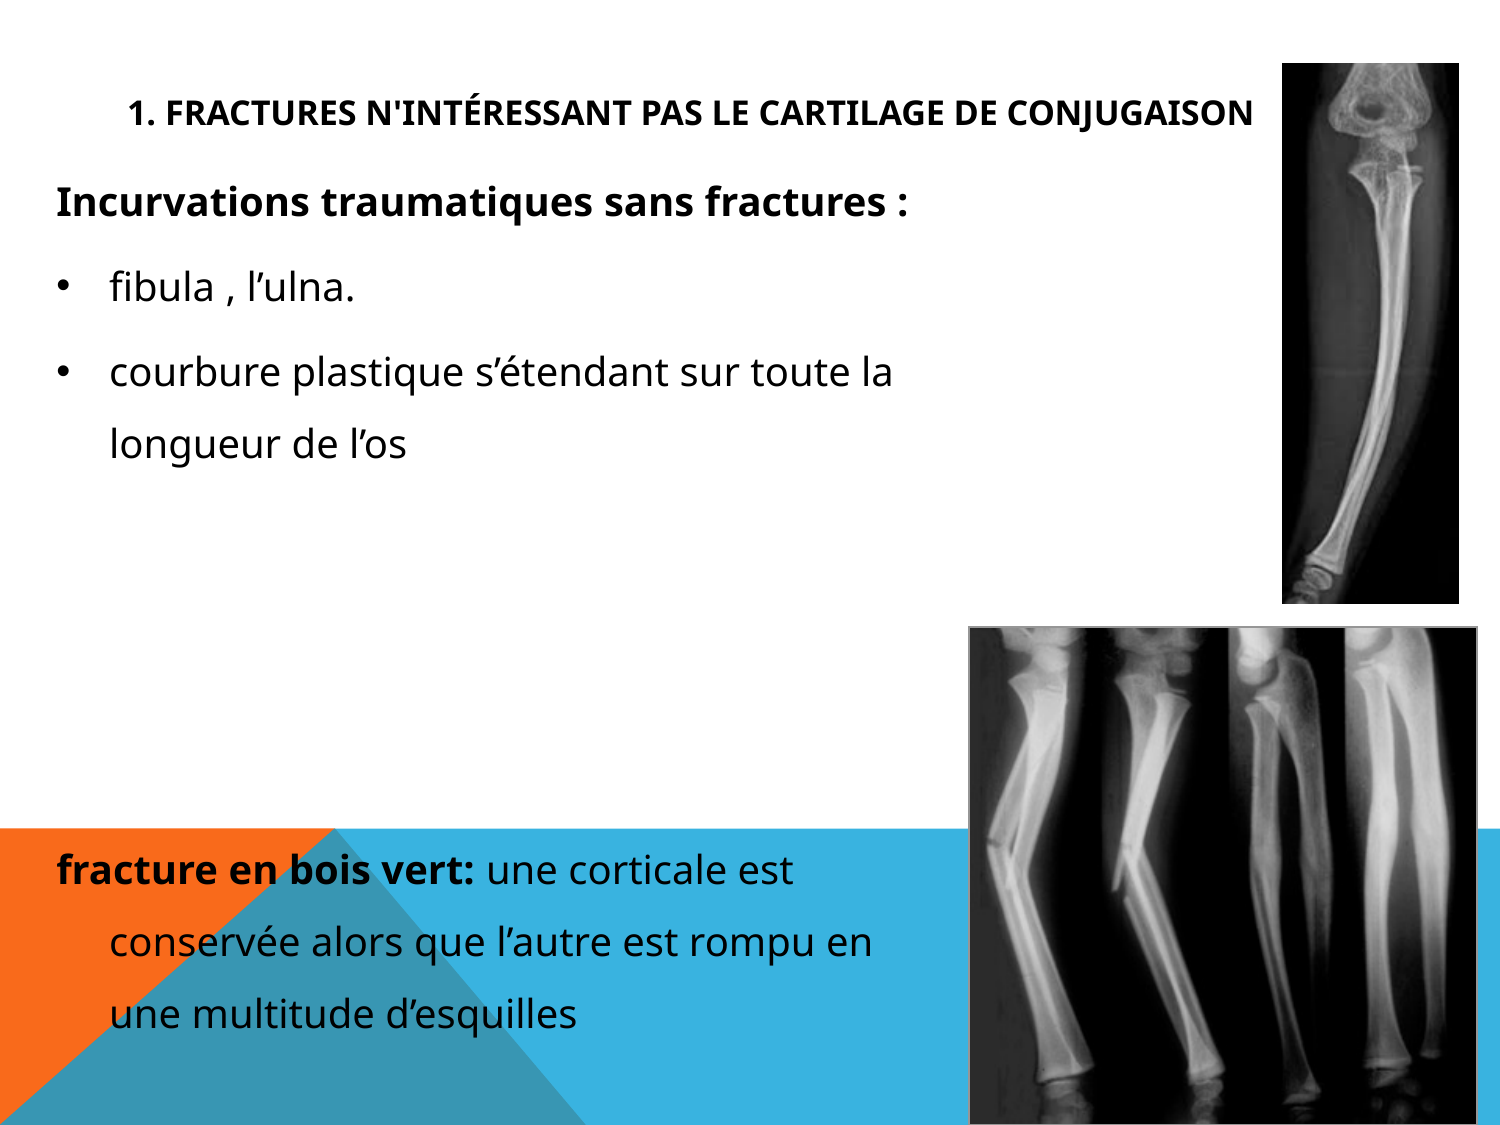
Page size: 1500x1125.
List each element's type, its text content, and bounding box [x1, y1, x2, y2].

picture [970, 627, 1477, 1125]
list Incurvations traumatiques sans fractures : fibula , l’ulna. courbure plastique s’étendant sur toute la longueur de l’os fracture en bois vert: une corticale est conservée alors que l’autre est rompu en une multitude d’esquilles [41, 144, 939, 1059]
title 1. Fractures n'intéressant pas le cartilage de conjugaison [112, 66, 1278, 157]
picture [1282, 63, 1459, 605]
